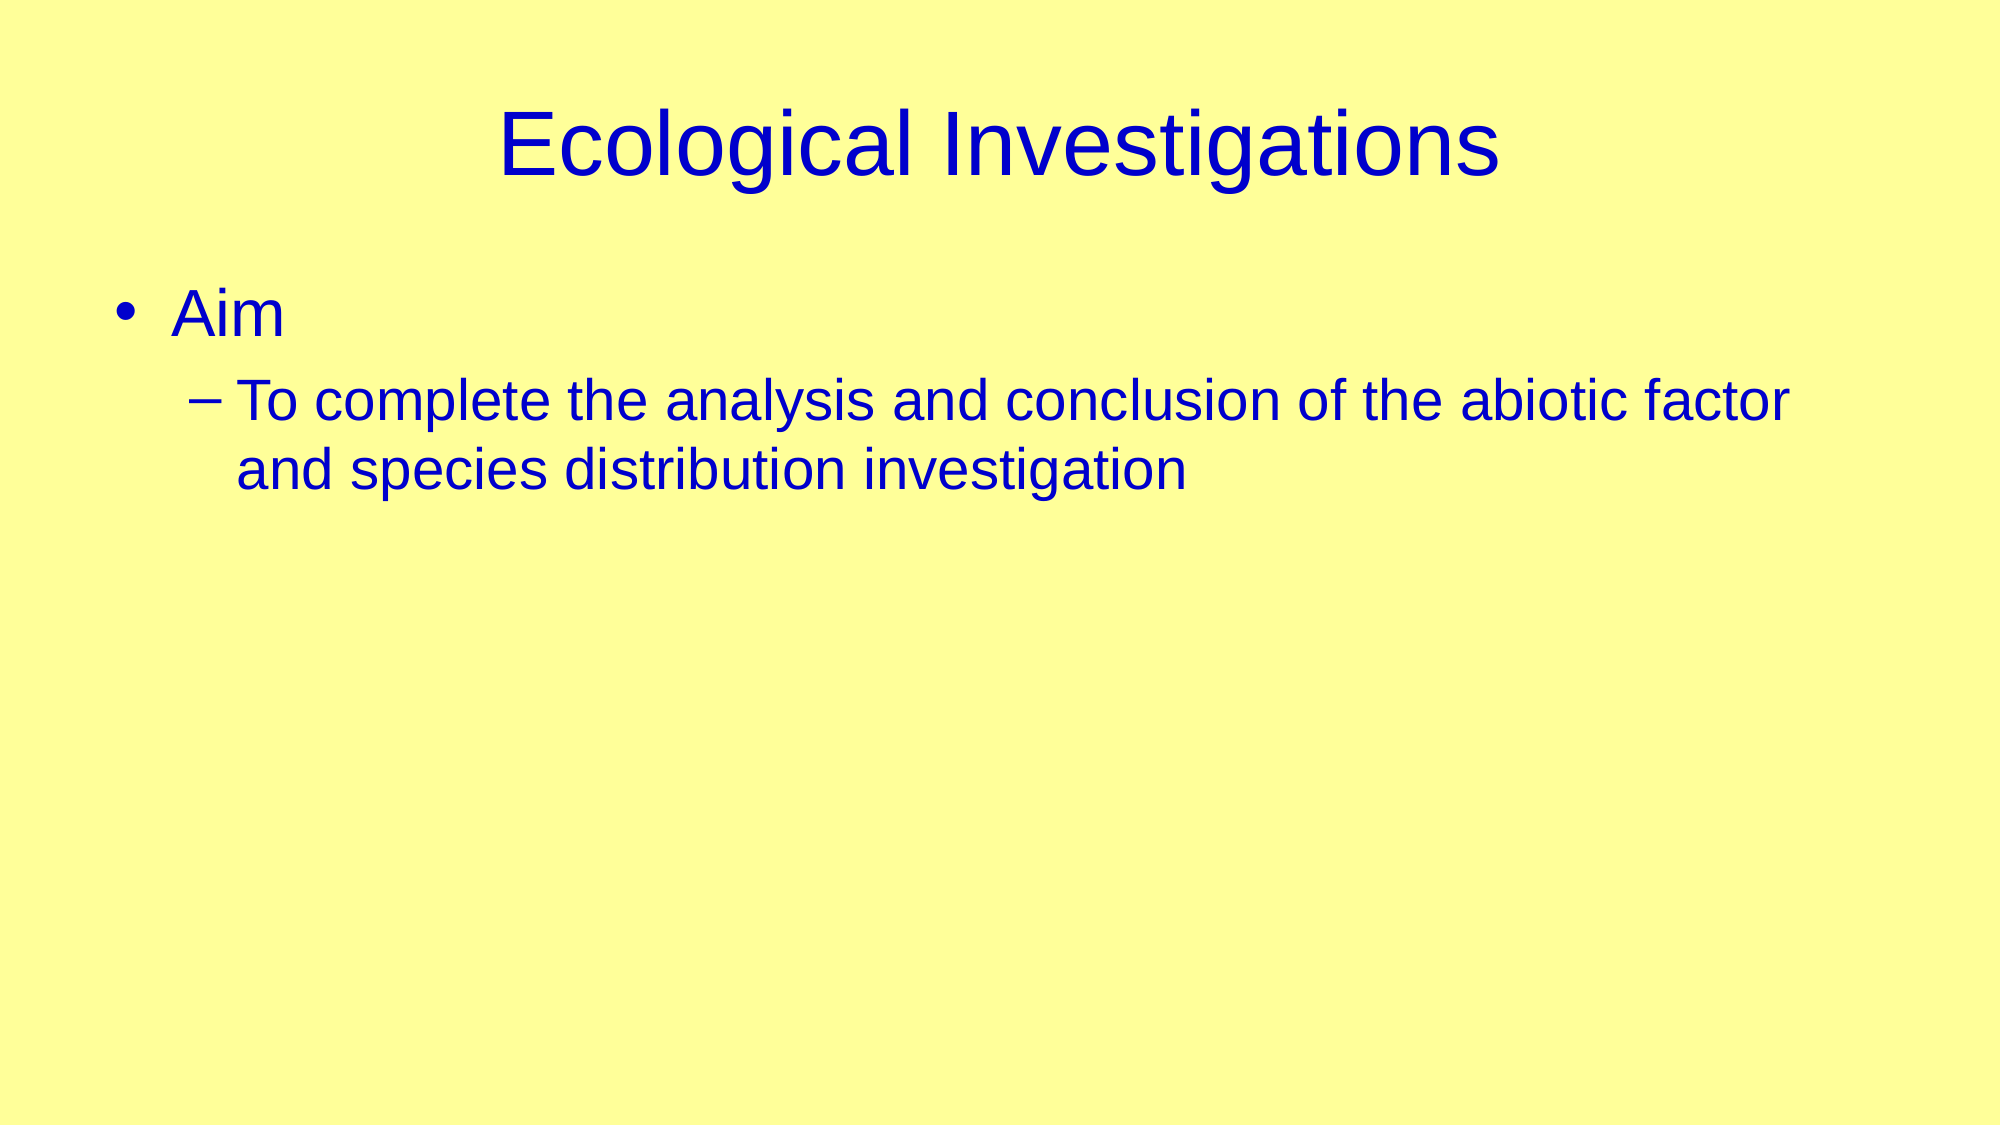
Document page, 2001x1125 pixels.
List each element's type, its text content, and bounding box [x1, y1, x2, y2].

list Aim To complete the analysis and conclusion of the abiotic factor and species distribution investigation [99, 262, 1900, 1005]
title Ecological Investigations [99, 45, 1900, 233]
